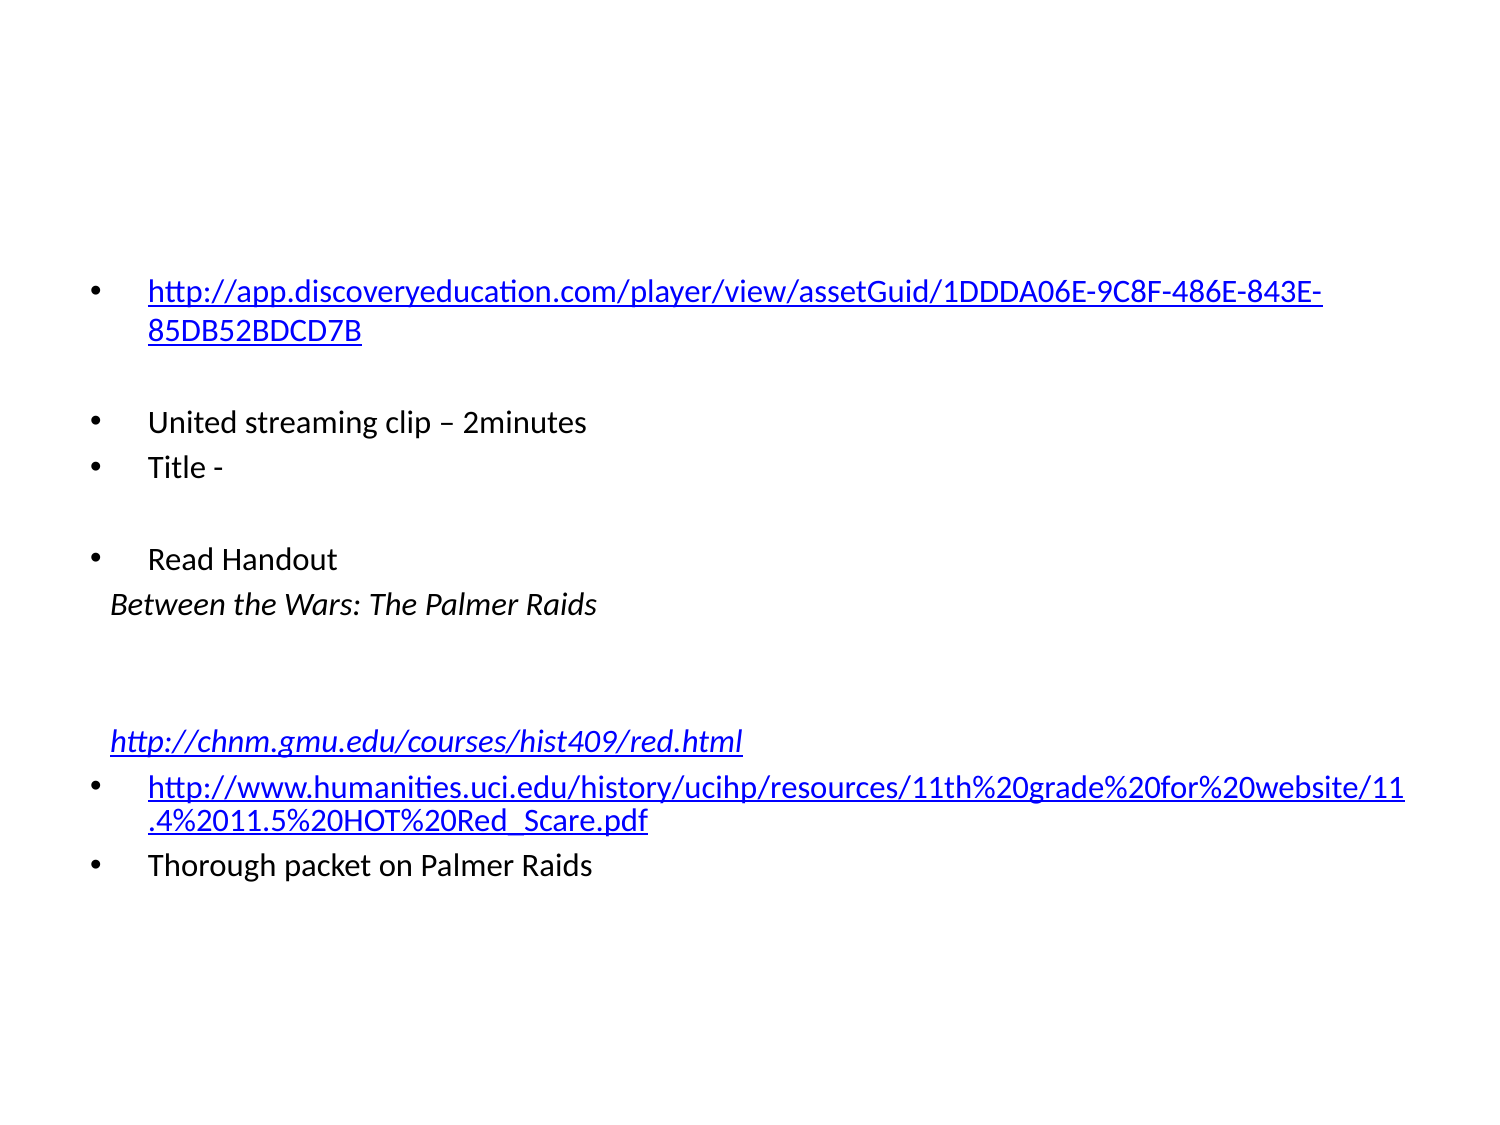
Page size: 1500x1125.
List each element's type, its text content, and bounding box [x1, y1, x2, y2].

list http://app.discoveryeducation.com/player/view/assetGuid/1DDDA06E-9C8F-486E-843E-85DB52BDCD7B United streaming clip – 2minutes Title - Read Handout Between the Wars: The Palmer Raids http://chnm.gmu.edu/courses/hist409/red.html http://www.humanities.uci.edu/history/ucihp/resources/11th%20grade%20for%20website/11.4%2011.5%20HOT%20Red_Scare.pdf Thorough packet on Palmer Raids [75, 262, 1425, 1005]
